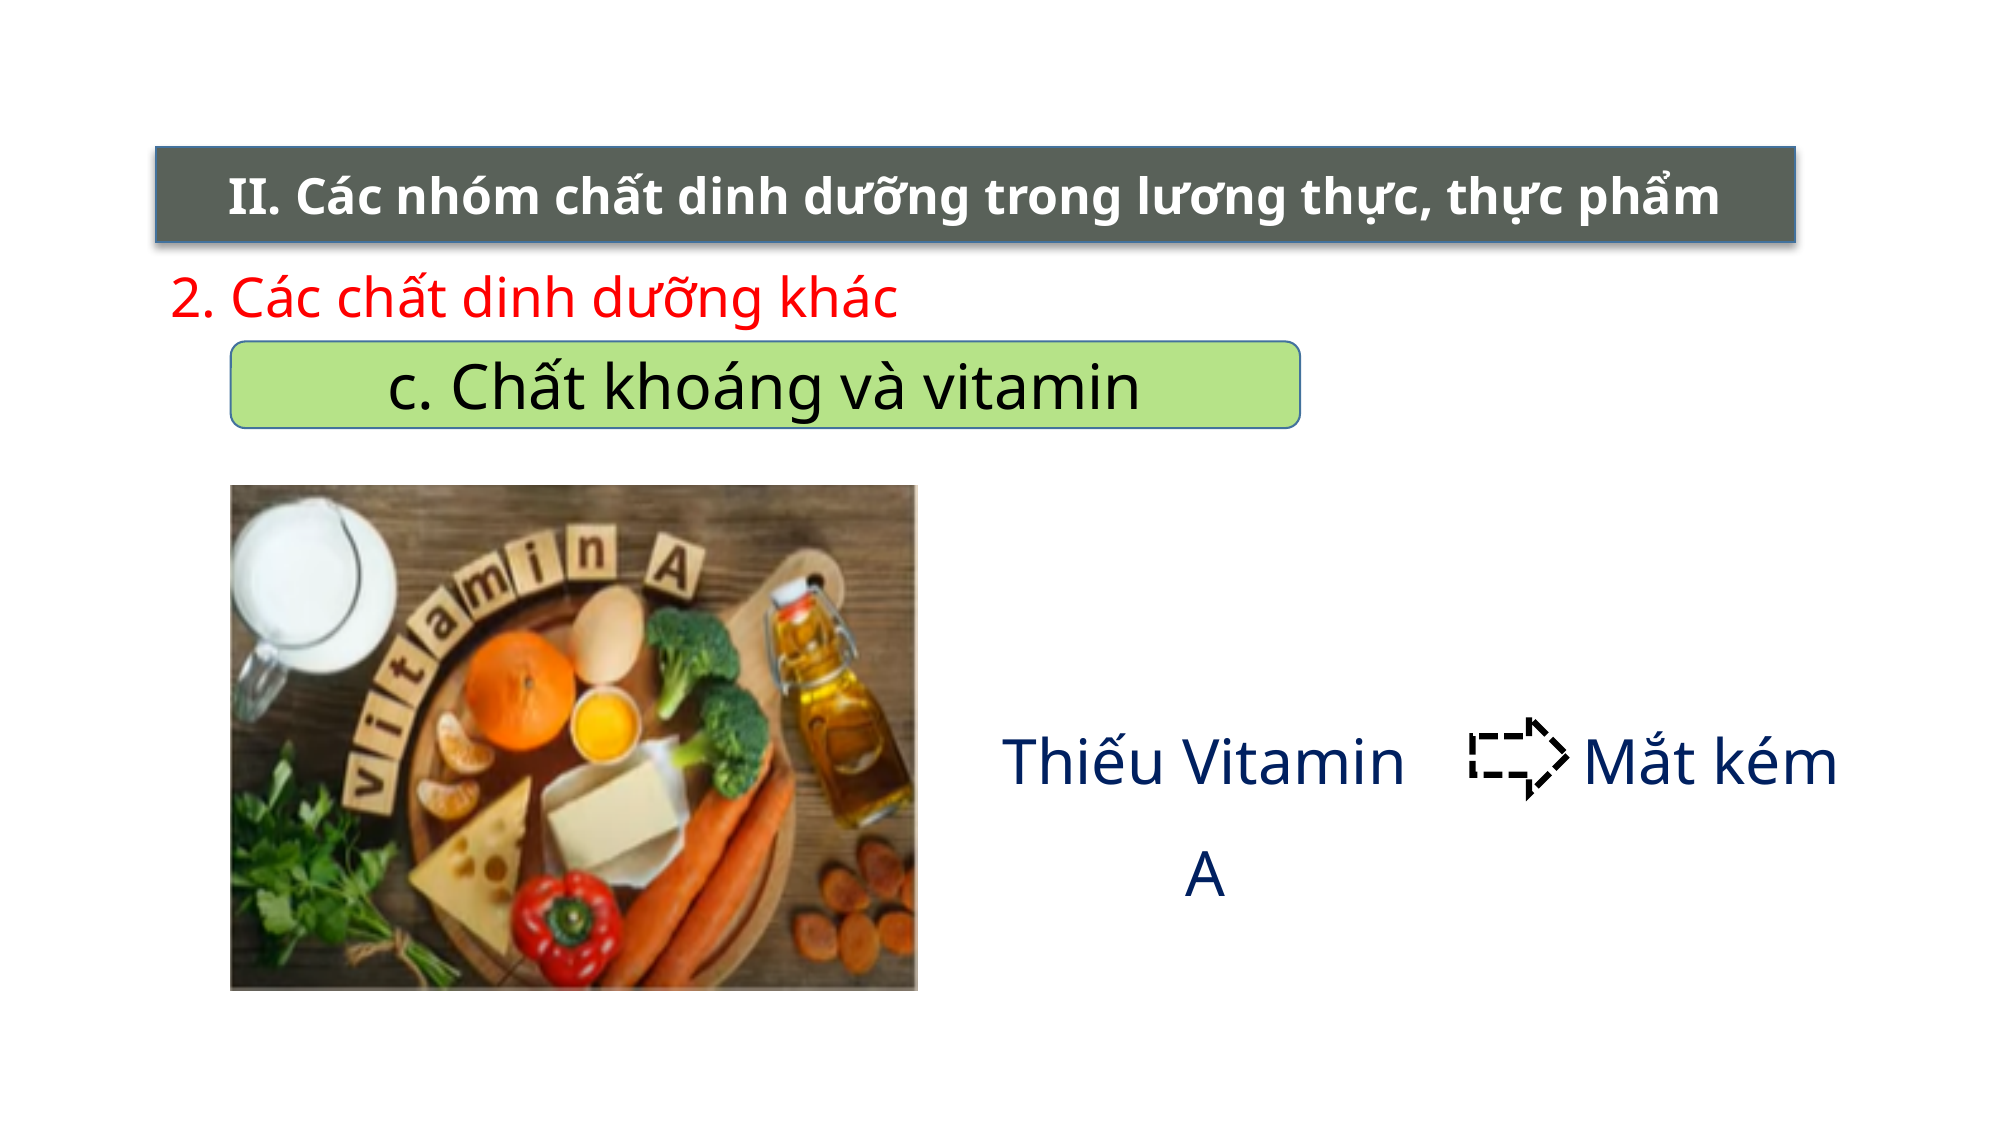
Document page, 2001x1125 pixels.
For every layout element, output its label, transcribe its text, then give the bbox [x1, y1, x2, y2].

text_box c. Chất khoáng và vitamin [229, 340, 1302, 430]
picture [230, 485, 918, 991]
text_box II. Các nhóm chất dinh dưỡng trong lương thực, thực phẩm [155, 146, 1796, 243]
text_box 2. Các chất dinh dưỡng khác [155, 254, 1711, 336]
text_box [1471, 714, 1531, 797]
text_box Mắt kém [1531, 677, 1891, 805]
text_box Thiếu Vitamin A [979, 677, 1430, 917]
